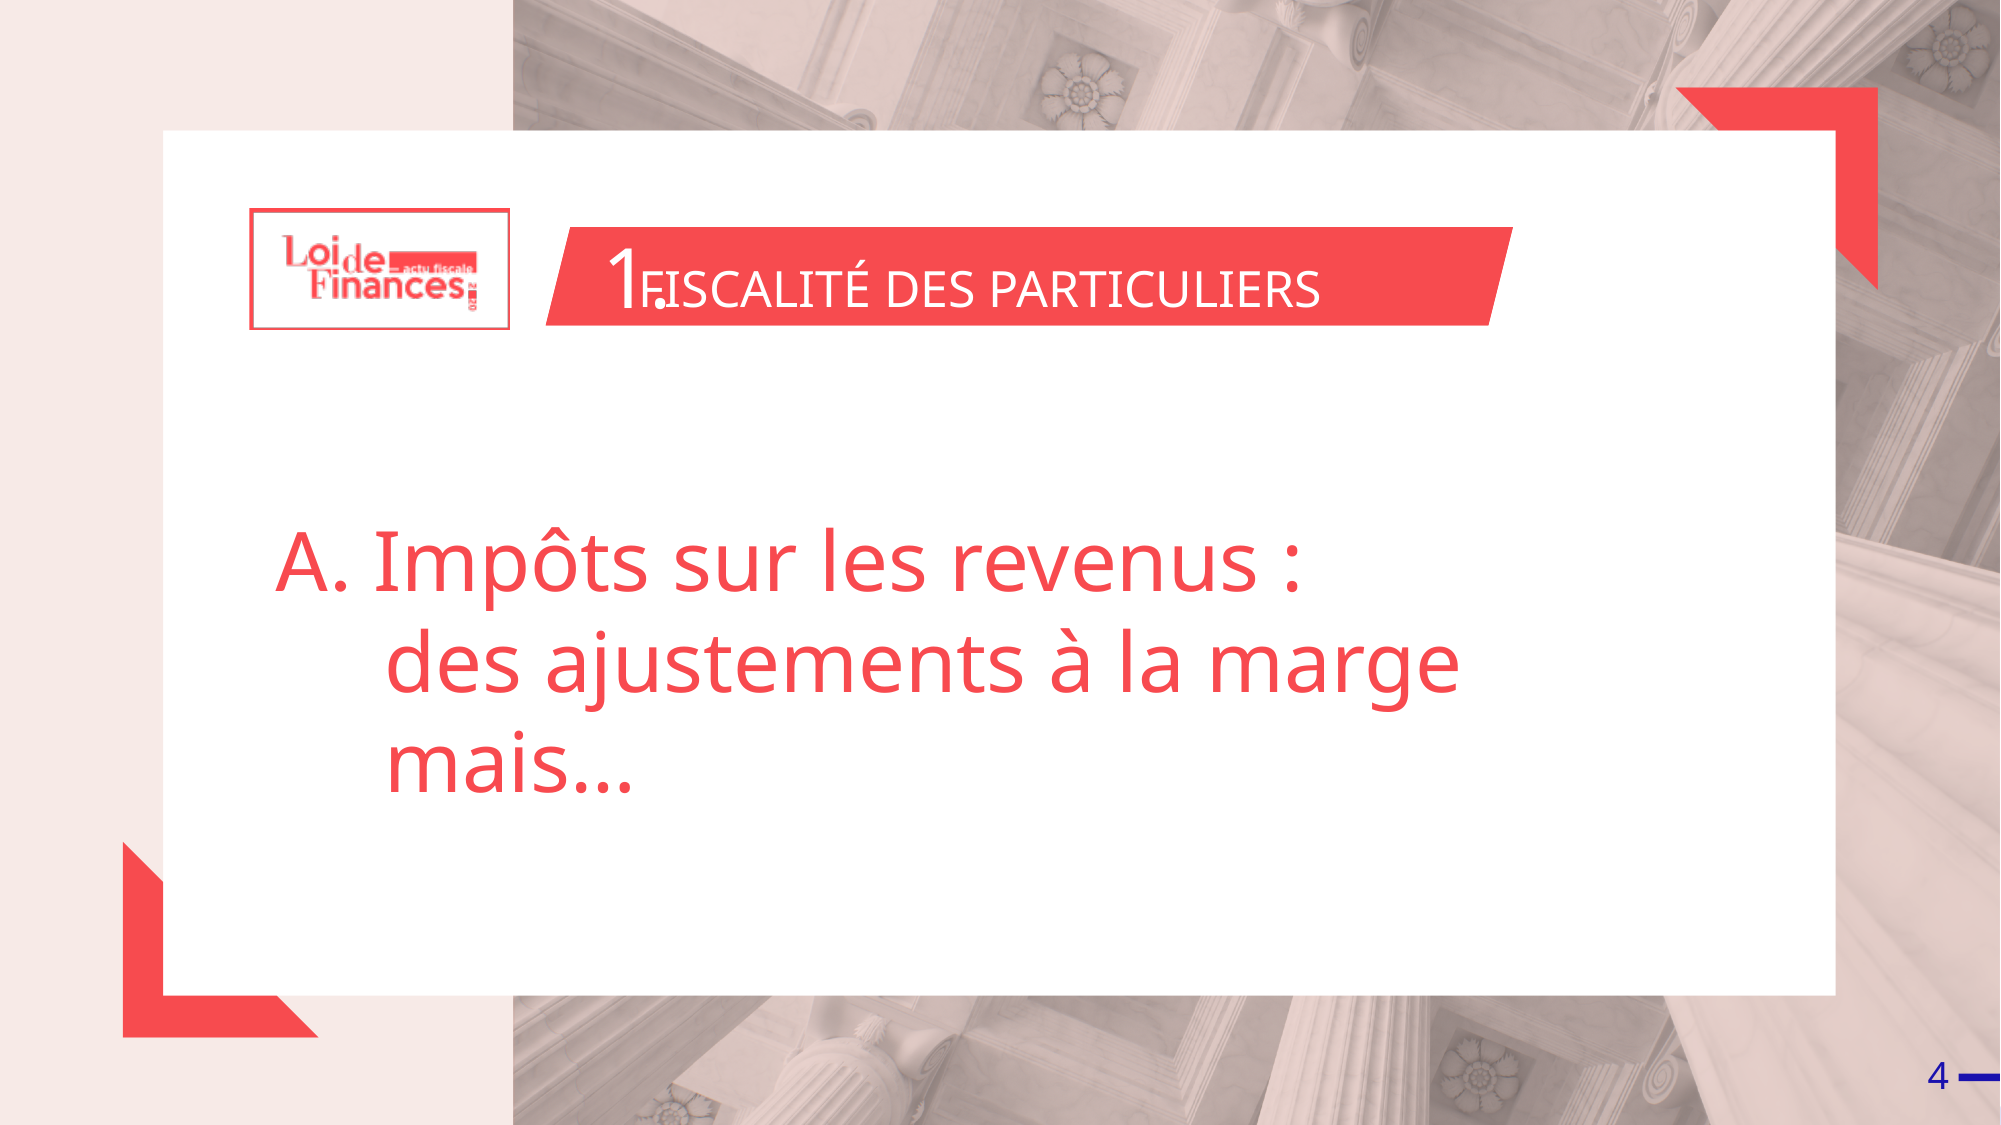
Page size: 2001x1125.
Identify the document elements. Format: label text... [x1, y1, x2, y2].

text_box FISCALITÉ DES PARTICULIERS [624, 249, 1338, 325]
text_box A. Impôts sur les revenus : des ajustements à la marge mais… [260, 492, 1496, 817]
text_box [544, 226, 1515, 327]
text_box 1. [587, 229, 802, 328]
picture [0, 0, 2000, 1125]
